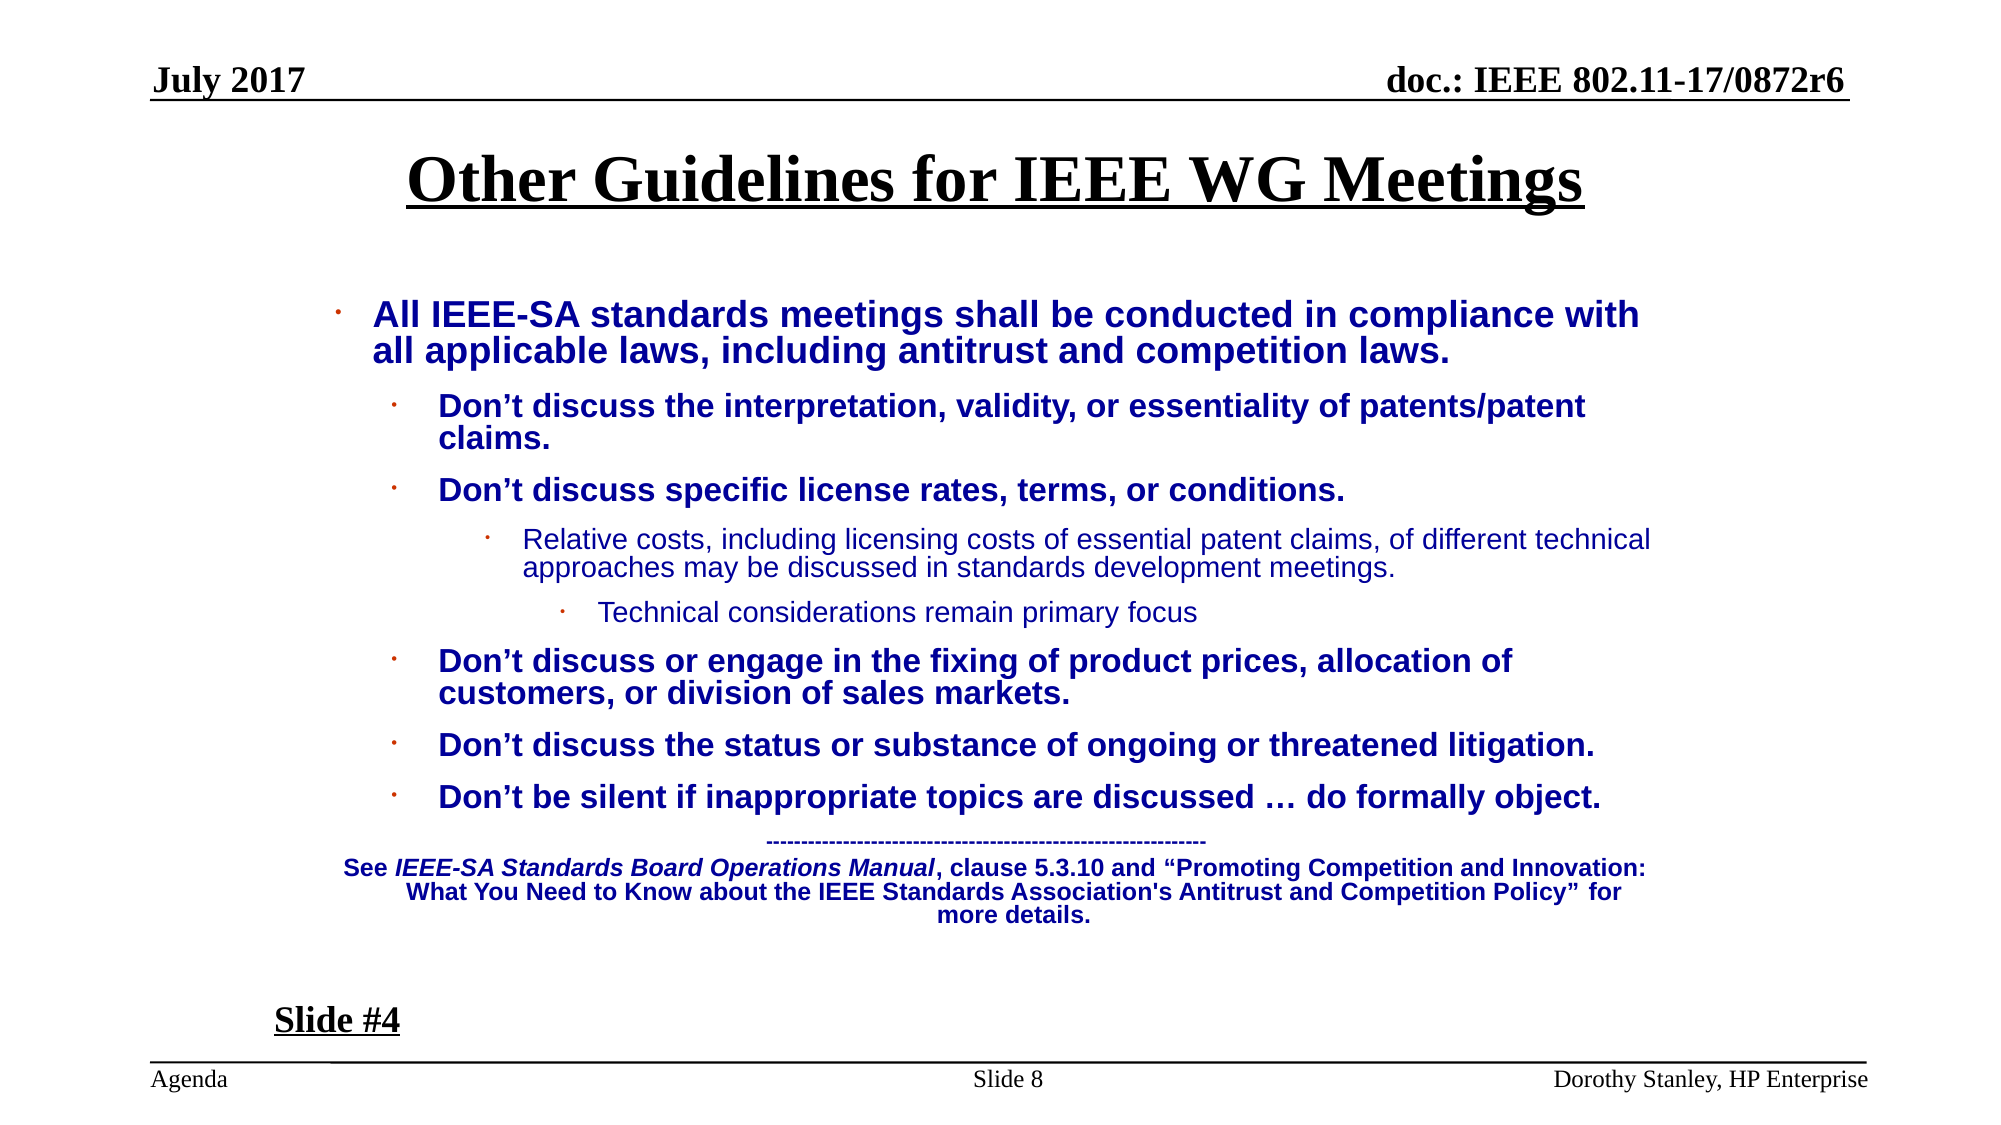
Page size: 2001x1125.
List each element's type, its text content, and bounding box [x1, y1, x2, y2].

text_box Slide #4 [259, 987, 416, 1048]
footer Dorothy Stanley, HP Enterprise [1549, 1062, 1869, 1093]
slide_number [152, 54, 567, 100]
title Other Guidelines for IEEE WG Meetings [301, 124, 1690, 225]
text_box All IEEE-SA standards meetings shall be conducted in compliance with all applicable laws, including antitrust and competition laws. Don’t discuss the interpretation, validity, or essentiality of patents/patent claims. Don’t discuss specific license rates, terms, or conditions. Relative costs, including licensing costs of essential patent claims, of different technical approaches may be discussed in standards development meetings. Technical considerations remain primary focus Don’t discuss or engage in the fixing of product prices, allocation of customers, or division of sales markets. Don’t discuss the status or substance of ongoing or threatened litigation. Don’t be silent if inappropriate topics are discussed … do formally object. --------------------------------------------------------------- See IEEE-SA Standards Board Operations Manual, clause 5.3.10 and “Promoting Competition and Innovation: What You Need to Know about the IEEE Standards Association's Antitrust and Competition Policy” for more details. [320, 266, 1671, 1117]
text_box [337, 37, 1688, 163]
slide_number Slide 8 [972, 1062, 1044, 1093]
